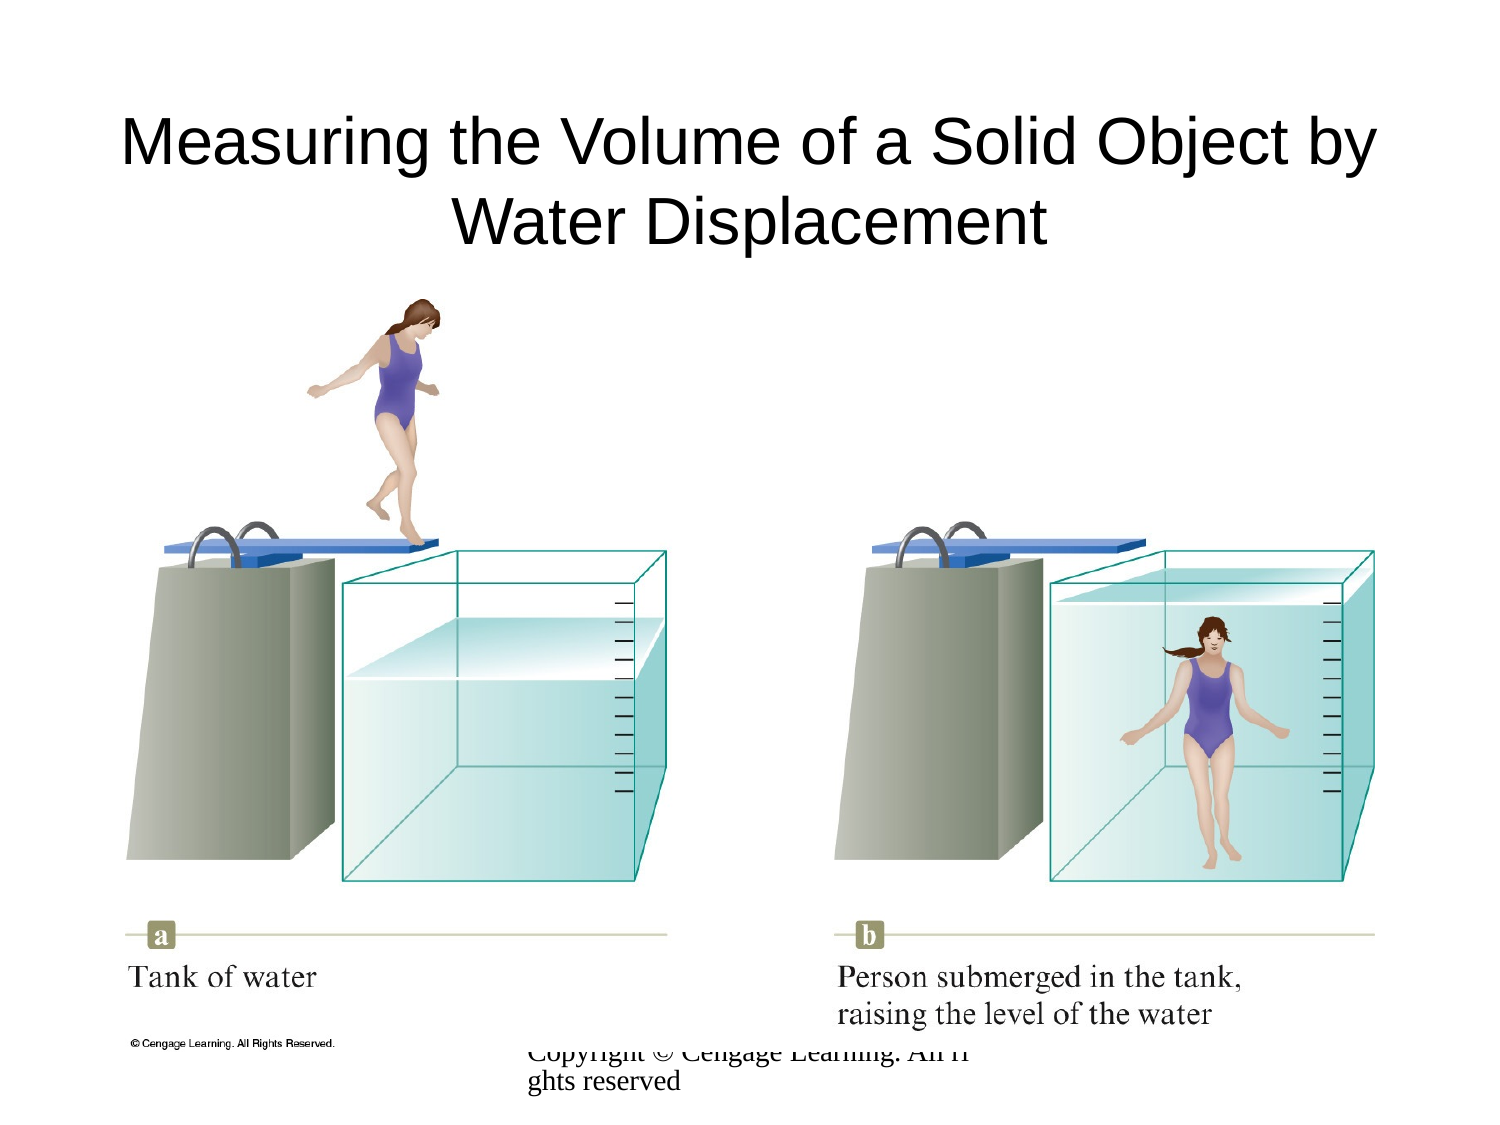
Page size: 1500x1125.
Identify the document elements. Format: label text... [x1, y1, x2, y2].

picture [124, 299, 1376, 1052]
title Measuring the Volume of a Solid Object by Water Displacement [74, 83, 1426, 272]
footer Copyright © Cengage Learning. All rights reserved [512, 1059, 988, 1103]
